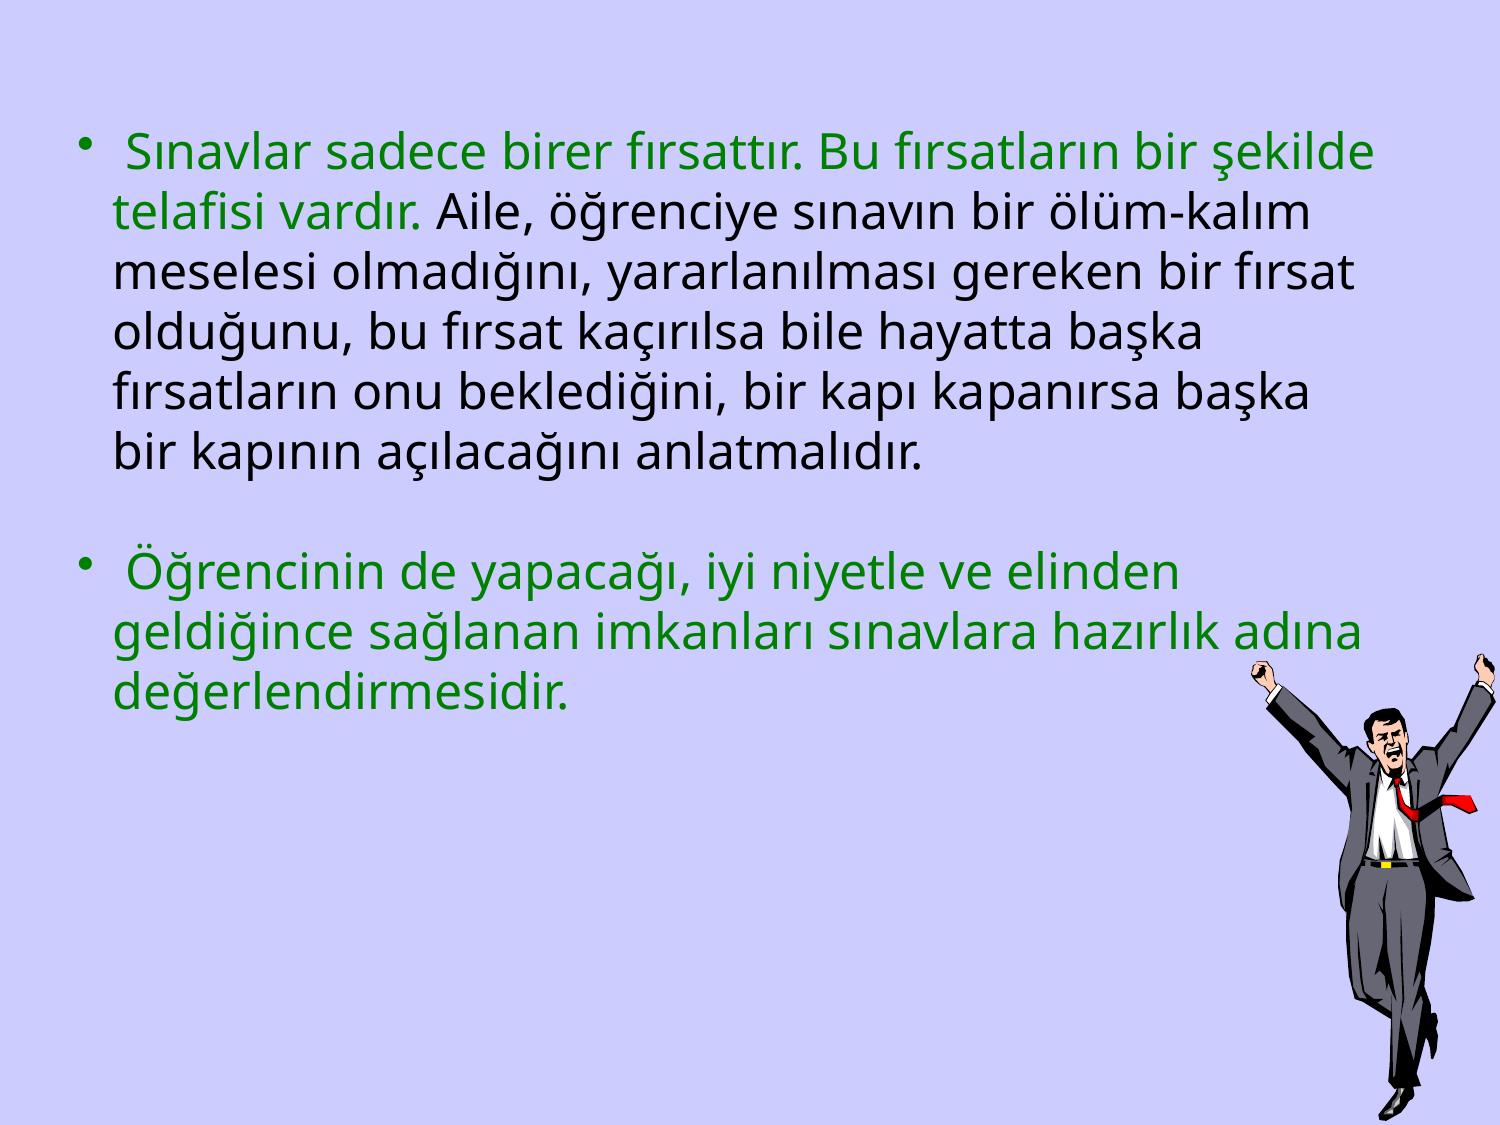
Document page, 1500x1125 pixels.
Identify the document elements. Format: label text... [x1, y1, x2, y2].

text_box Sınavlar sadece birer fırsattır. Bu fırsatların bir şekilde telafisi vardır. Aile, öğrenciye sınavın bir ölüm-kalım meselesi olmadığını, yararlanılması gereken bir fırsat olduğunu, bu fırsat kaçırılsa bile hayatta başka fırsatların onu beklediğini, bir kapı kapanırsa başka bir kapının açılacağını anlatmalıdır. Öğrencinin de yapacağı, iyi niyetle ve elinden geldiğince sağlanan imkanları sınavlara hazırlık adına değerlendirmesidir. [62, 112, 1398, 847]
picture [1250, 649, 1500, 1125]
